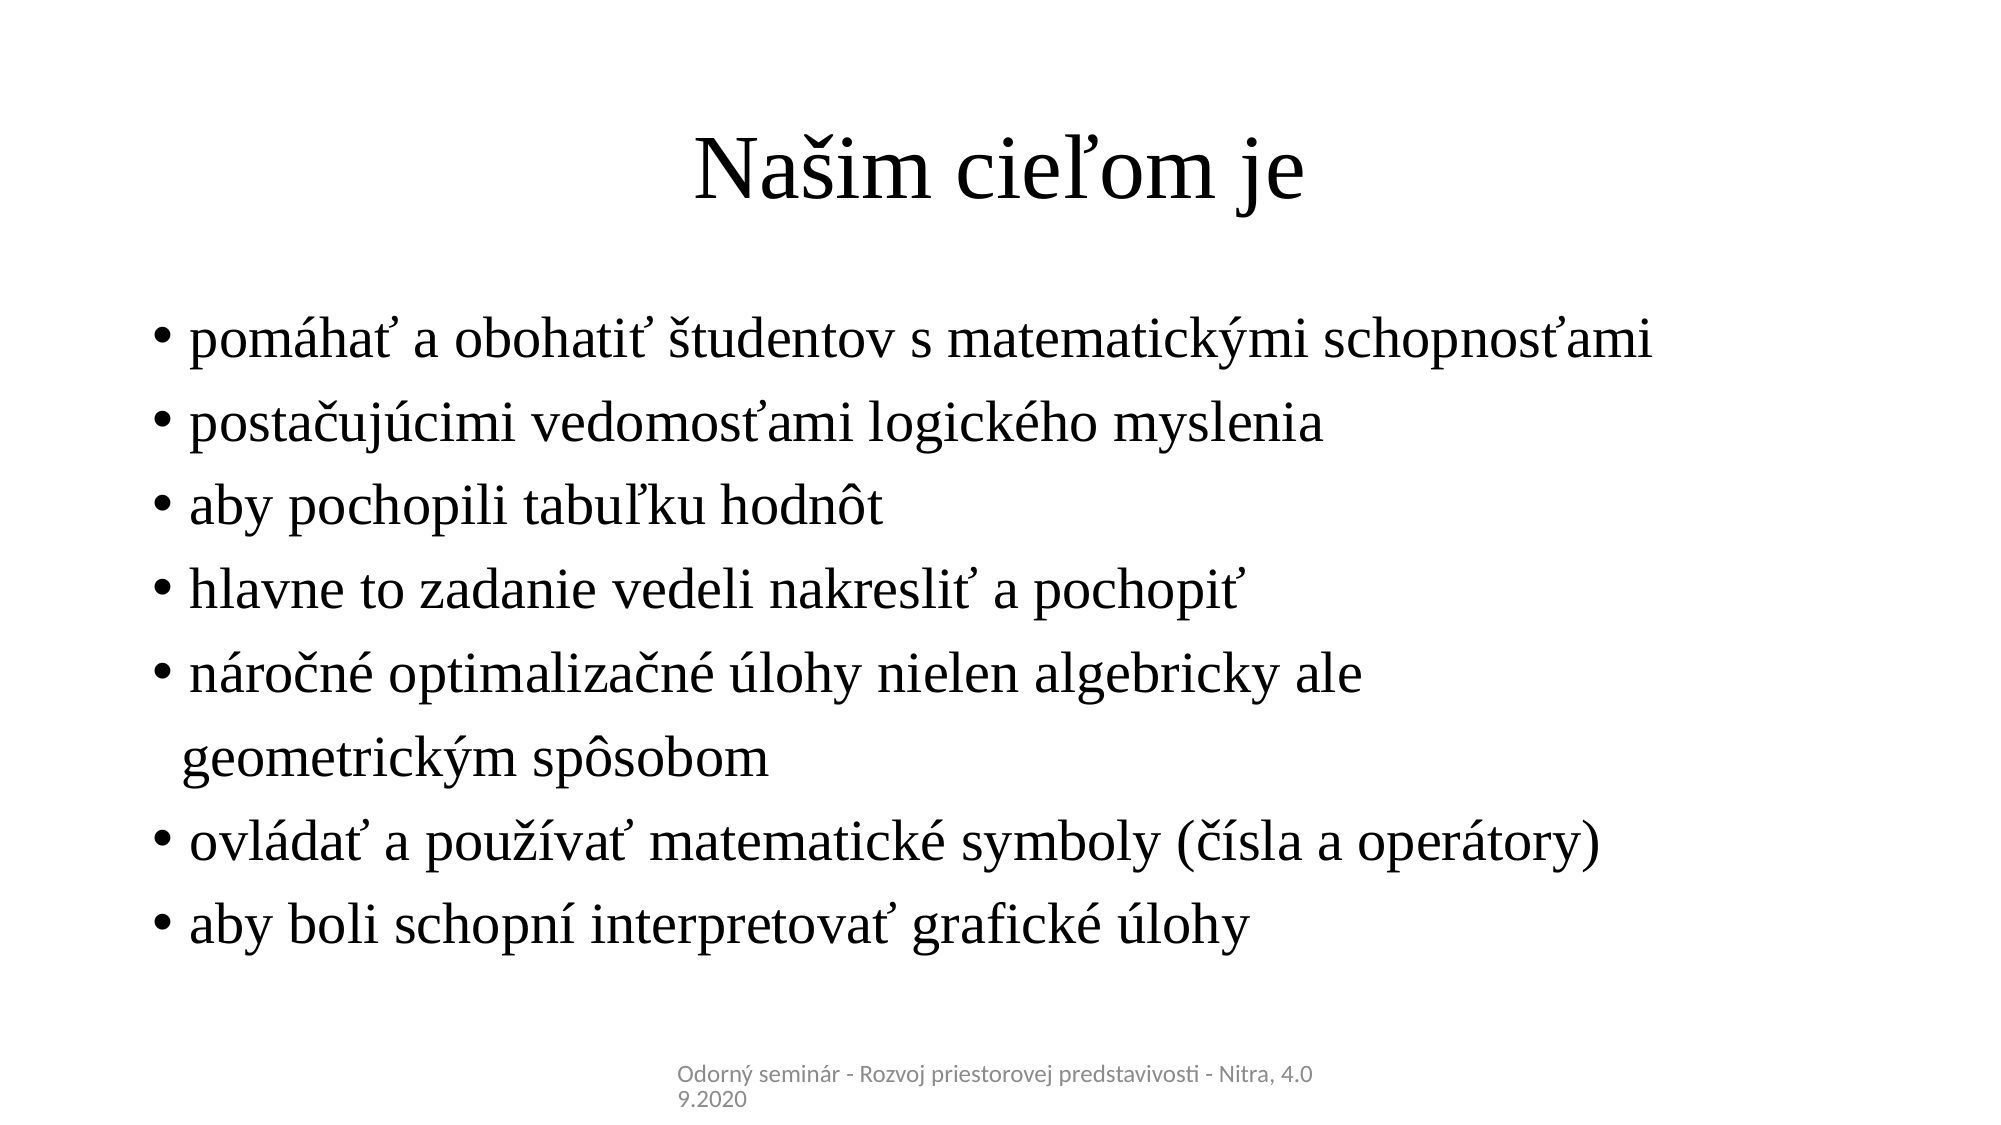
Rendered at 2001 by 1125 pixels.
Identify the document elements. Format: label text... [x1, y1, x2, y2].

list pomáhať a obohatiť študentov s matematickými schopnosťami postačujúcimi vedomosťami logického myslenia aby pochopili tabuľku hodnôt hlavne to zadanie vedeli nakresliť a pochopiť náročné optimalizačné úlohy nielen algebricky ale geometrickým spôsobom ovládať a používať matematické symboly (čísla a operátory) aby boli schopní interpretovať grafické úlohy [137, 299, 1863, 1014]
title Našim cieľom je [137, 59, 1863, 278]
footer Odorný seminár - Rozvoj priestorovej predstavivosti - Nitra, 4.09.2020 [662, 1042, 1338, 1103]
